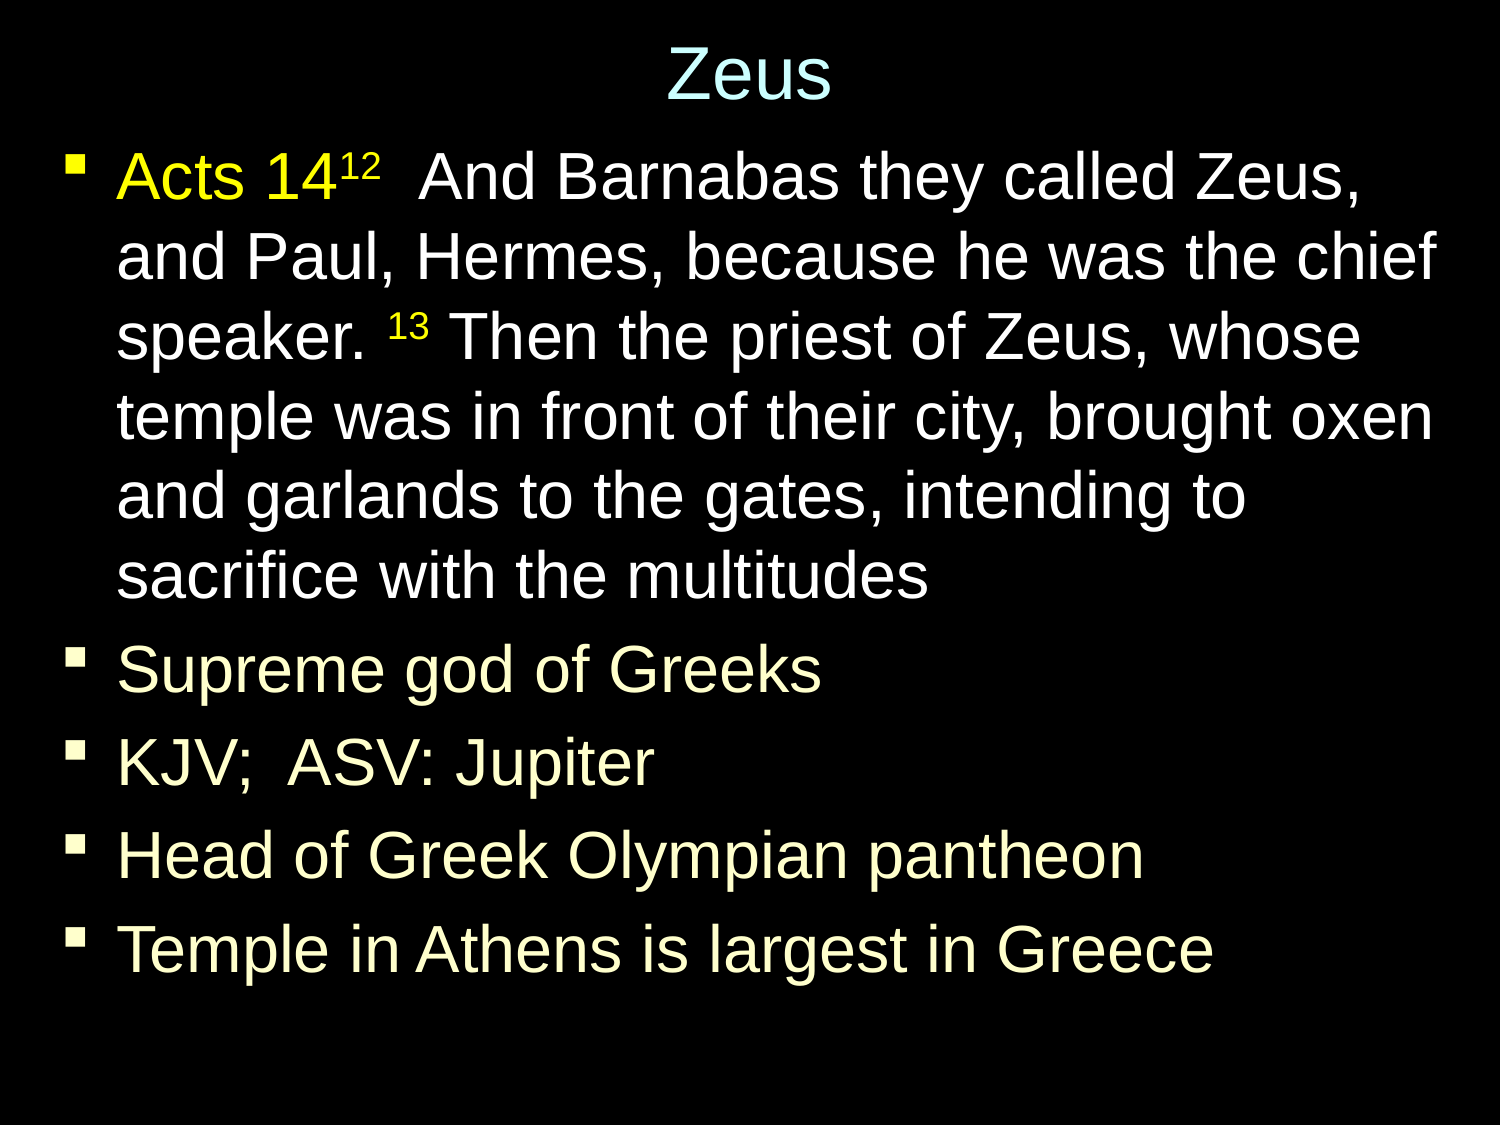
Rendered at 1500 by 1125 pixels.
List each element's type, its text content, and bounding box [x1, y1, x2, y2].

list Acts 1412 And Barnabas they called Zeus, and Paul, Hermes, because he was the chief speaker. 13 Then the priest of Zeus, whose temple was in front of their city, brought oxen and garlands to the gates, intending to sacrifice with the multitudes Supreme god of Greeks KJV; ASV: Jupiter Head of Greek Olympian pantheon Temple in Athens is largest in Greece [45, 125, 1458, 1050]
title Zeus [75, 13, 1425, 125]
